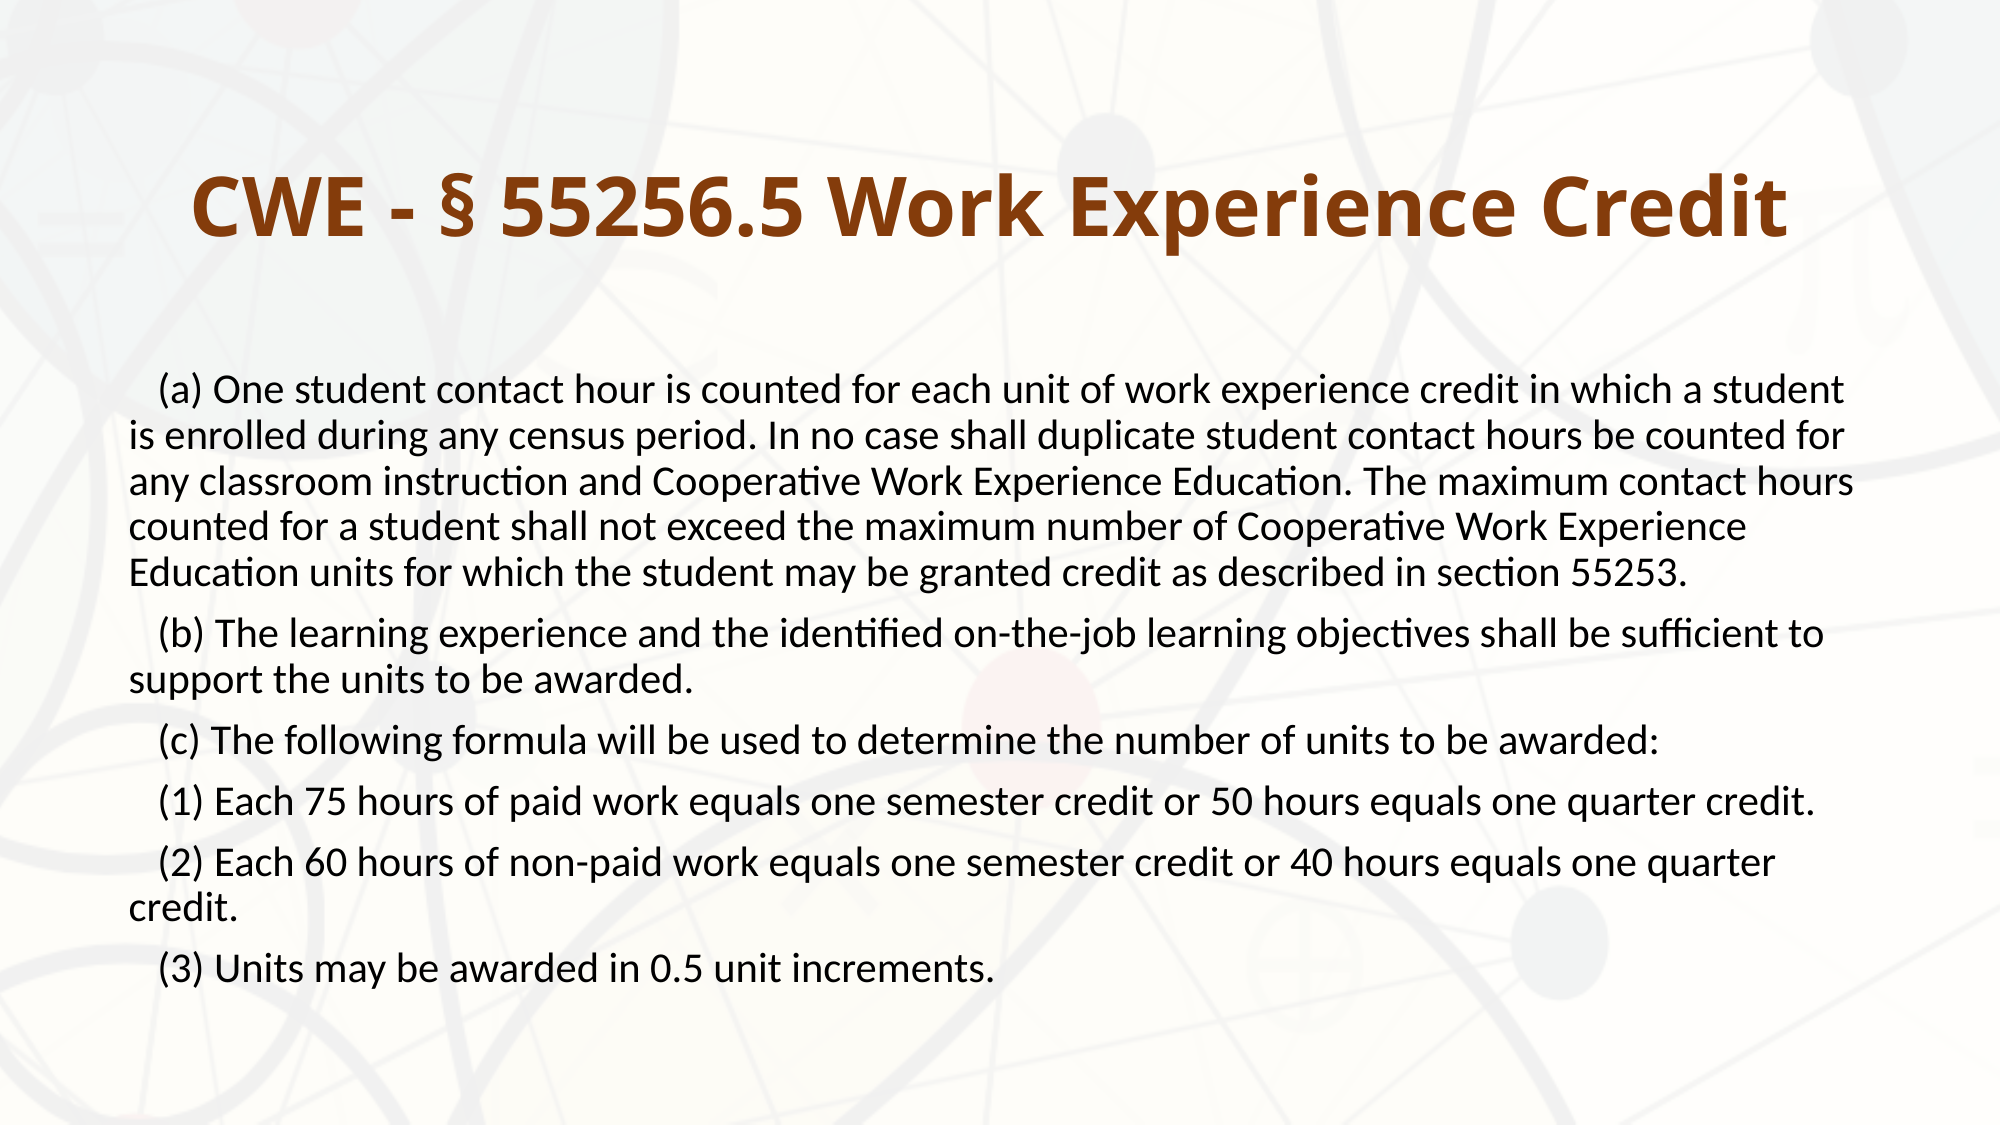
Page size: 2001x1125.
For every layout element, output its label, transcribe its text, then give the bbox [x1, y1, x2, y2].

title CWE - § 55256.5 Work Experience Credit [173, 95, 1808, 276]
list (a) One student contact hour is counted for each unit of work experience credit in which a student is enrolled during any census period. In no case shall duplicate student contact hours be counted for any classroom instruction and Cooperative Work Experience Education. The maximum contact hours counted for a student shall not exceed the maximum number of Cooperative Work Experience Education units for which the student may be granted credit as described in section 55253. (b) The learning experience and the identified on-the-job learning objectives shall be sufficient to support the units to be awarded. (c) The following formula will be used to determine the number of units to be awarded: (1) Each 75 hours of paid work equals one semester credit or 50 hours equals one quarter credit. (2) Each 60 hours of non-paid work equals one semester credit or 40 hours equals one quarter credit. (3) Units may be awarded in 0.5 unit increments. [113, 359, 1878, 1050]
